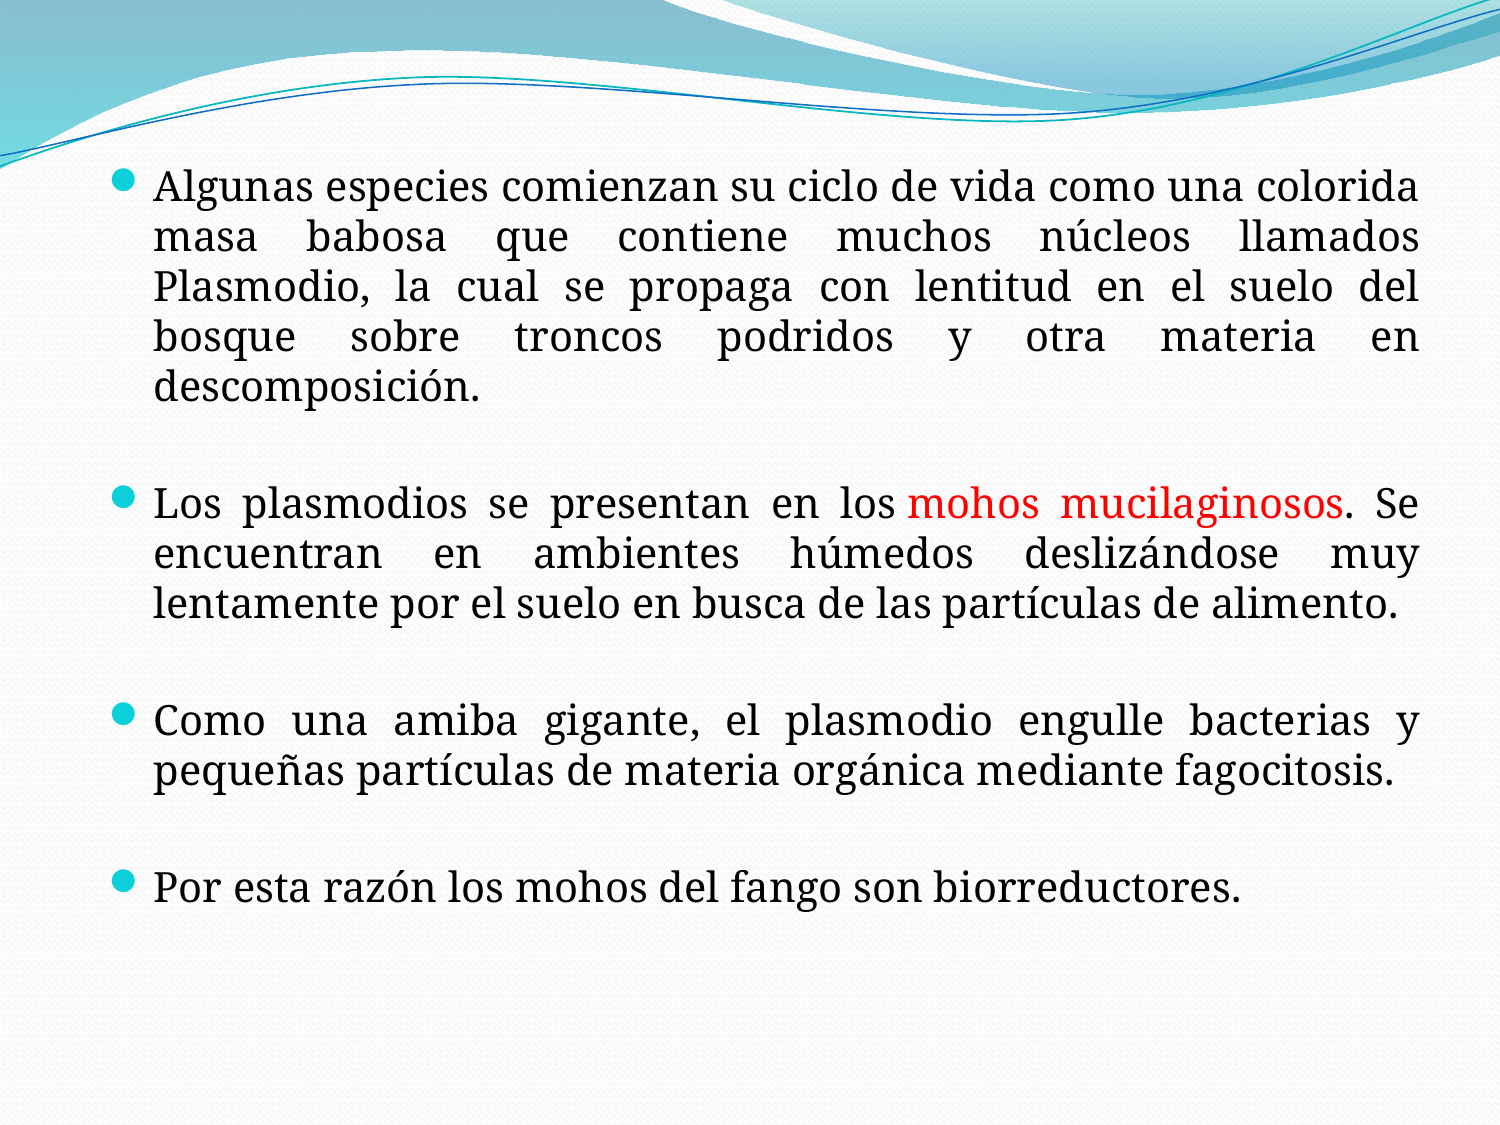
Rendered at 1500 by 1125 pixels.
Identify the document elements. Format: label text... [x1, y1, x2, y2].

list Algunas especies comienzan su ciclo de vida como una colorida masa babosa que contiene muchos núcleos llamados Plasmodio, la cual se propaga con lentitud en el suelo del bosque sobre troncos podridos y otra materia en descomposición. Los plasmodios se presentan en los mohos mucilaginosos. Se encuentran en ambientes húmedos deslizándose muy lentamente por el suelo en busca de las partículas de alimento. Como una amiba gigante, el plasmodio engulle bacterias y pequeñas partículas de materia orgánica mediante fagocitosis. Por esta razón los mohos del fango son biorreductores. [93, 152, 1436, 1058]
